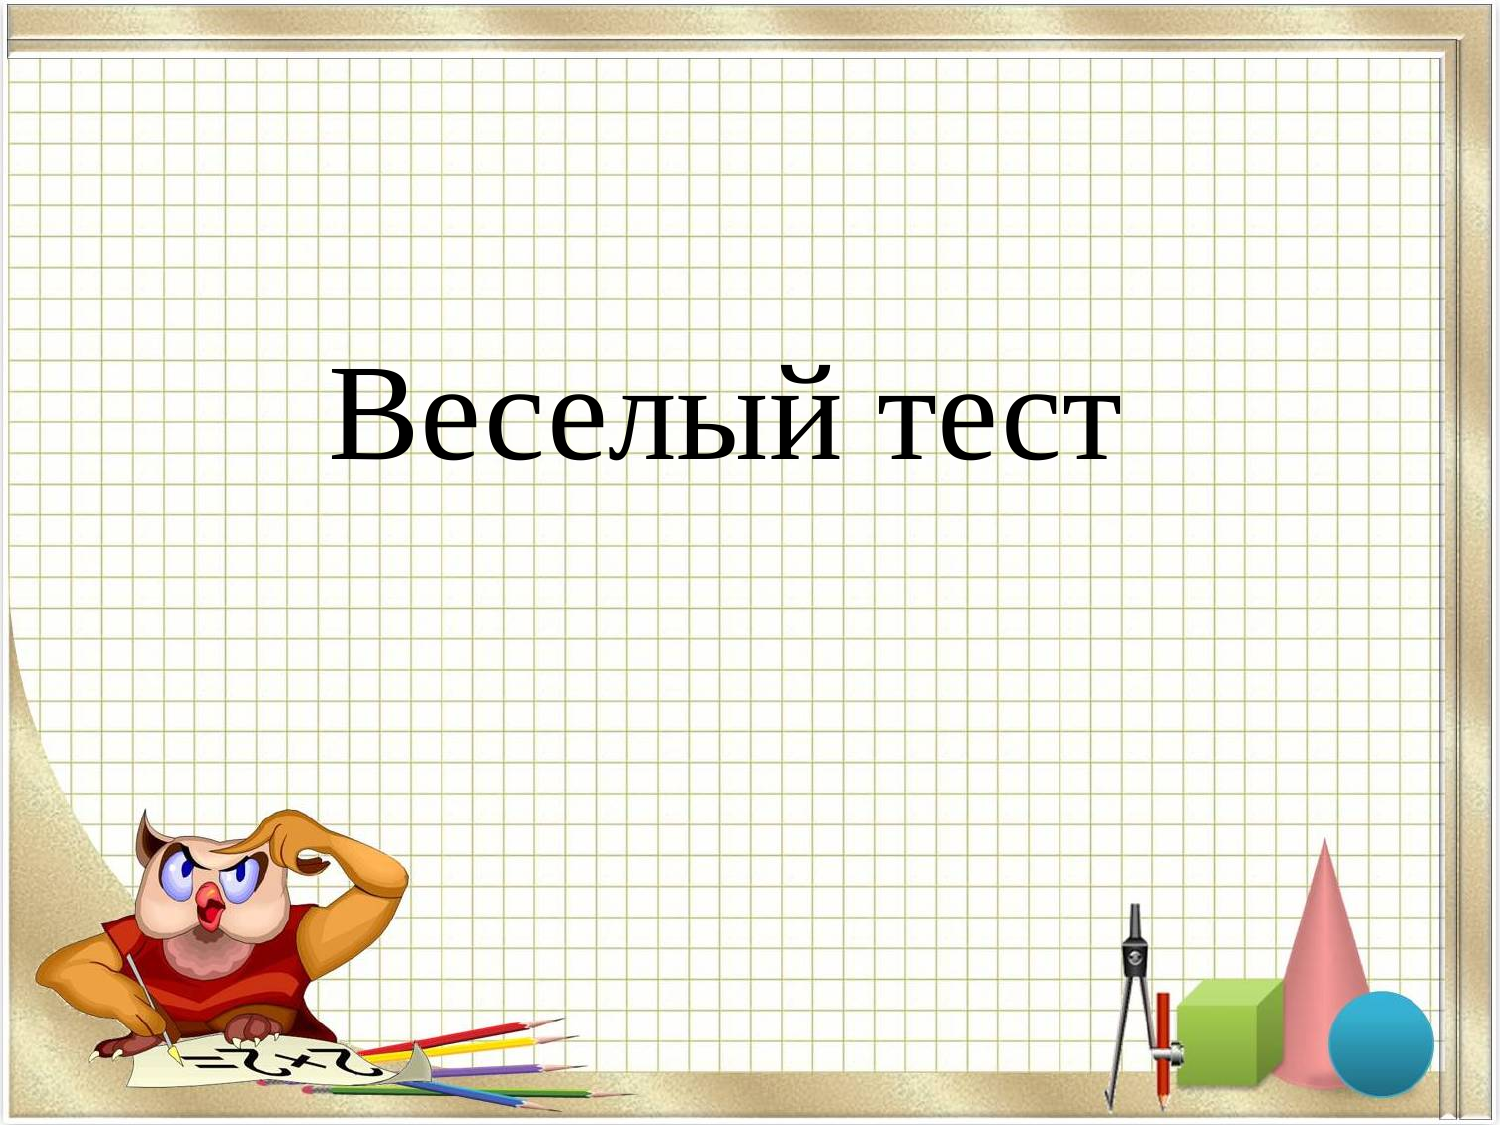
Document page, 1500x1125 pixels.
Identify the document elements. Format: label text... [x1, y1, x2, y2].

picture [0, 0, 1500, 1125]
list Веселый тест [41, 314, 1412, 799]
